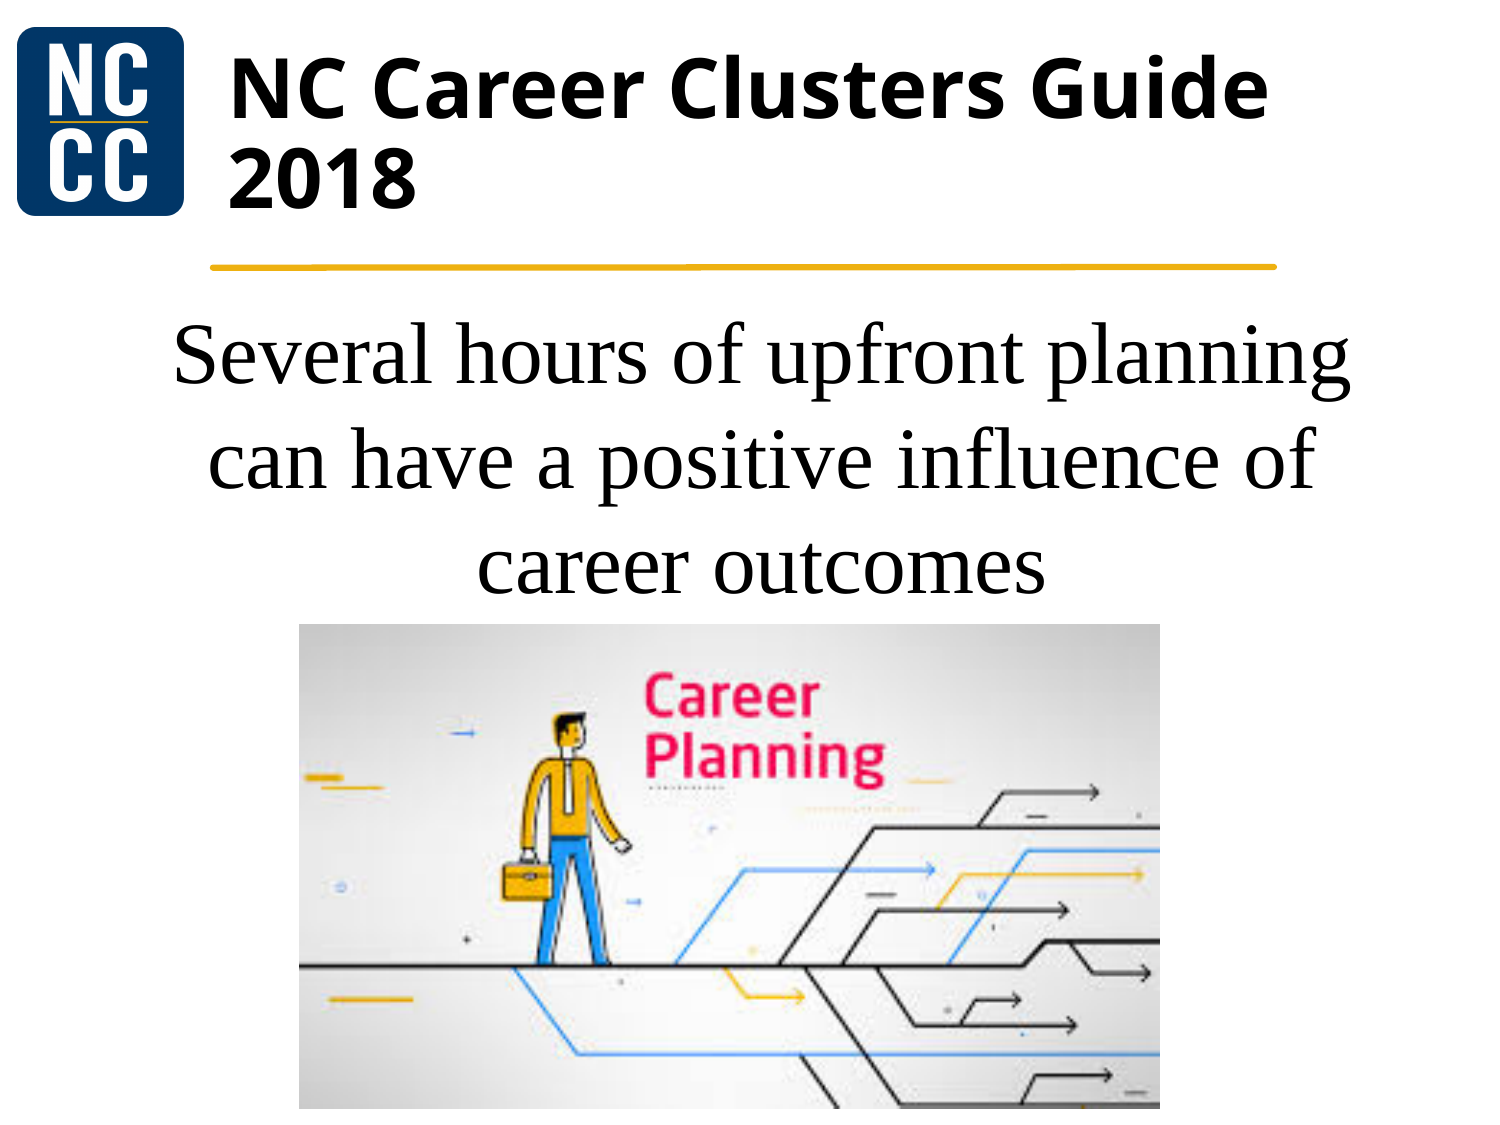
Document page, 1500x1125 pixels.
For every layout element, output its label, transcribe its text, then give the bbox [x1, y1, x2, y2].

title NC Career Clusters Guide 2018 [212, 27, 1421, 246]
picture [17, 27, 184, 216]
picture [299, 624, 1160, 1109]
list Several hours of upfront planning can have a positive influence of career outcomes [103, 289, 1421, 1066]
